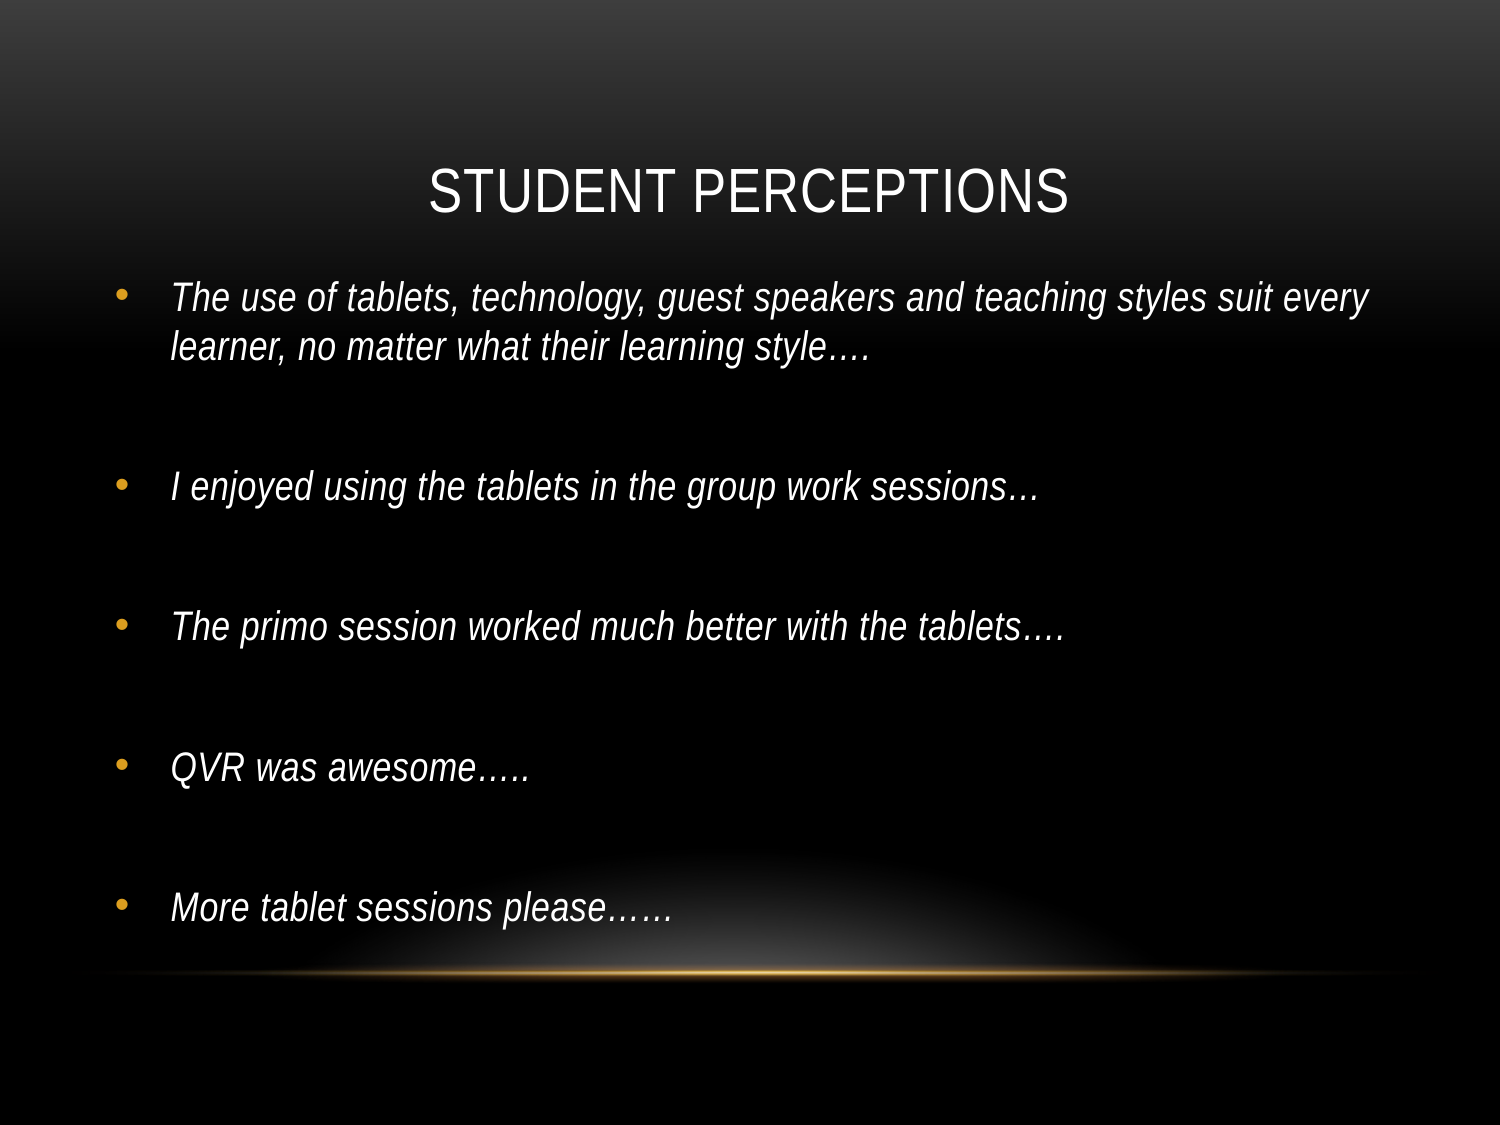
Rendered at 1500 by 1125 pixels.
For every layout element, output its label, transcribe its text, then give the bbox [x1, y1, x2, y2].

picture [0, 0, 1500, 1125]
list The use of tablets, technology, guest speakers and teaching styles suit every learner, no matter what their learning style…. I enjoyed using the tablets in the group work sessions… The primo session worked much better with the tablets…. QVR was awesome….. More tablet sessions please…… [99, 262, 1400, 938]
title Student perceptions [99, 45, 1400, 233]
